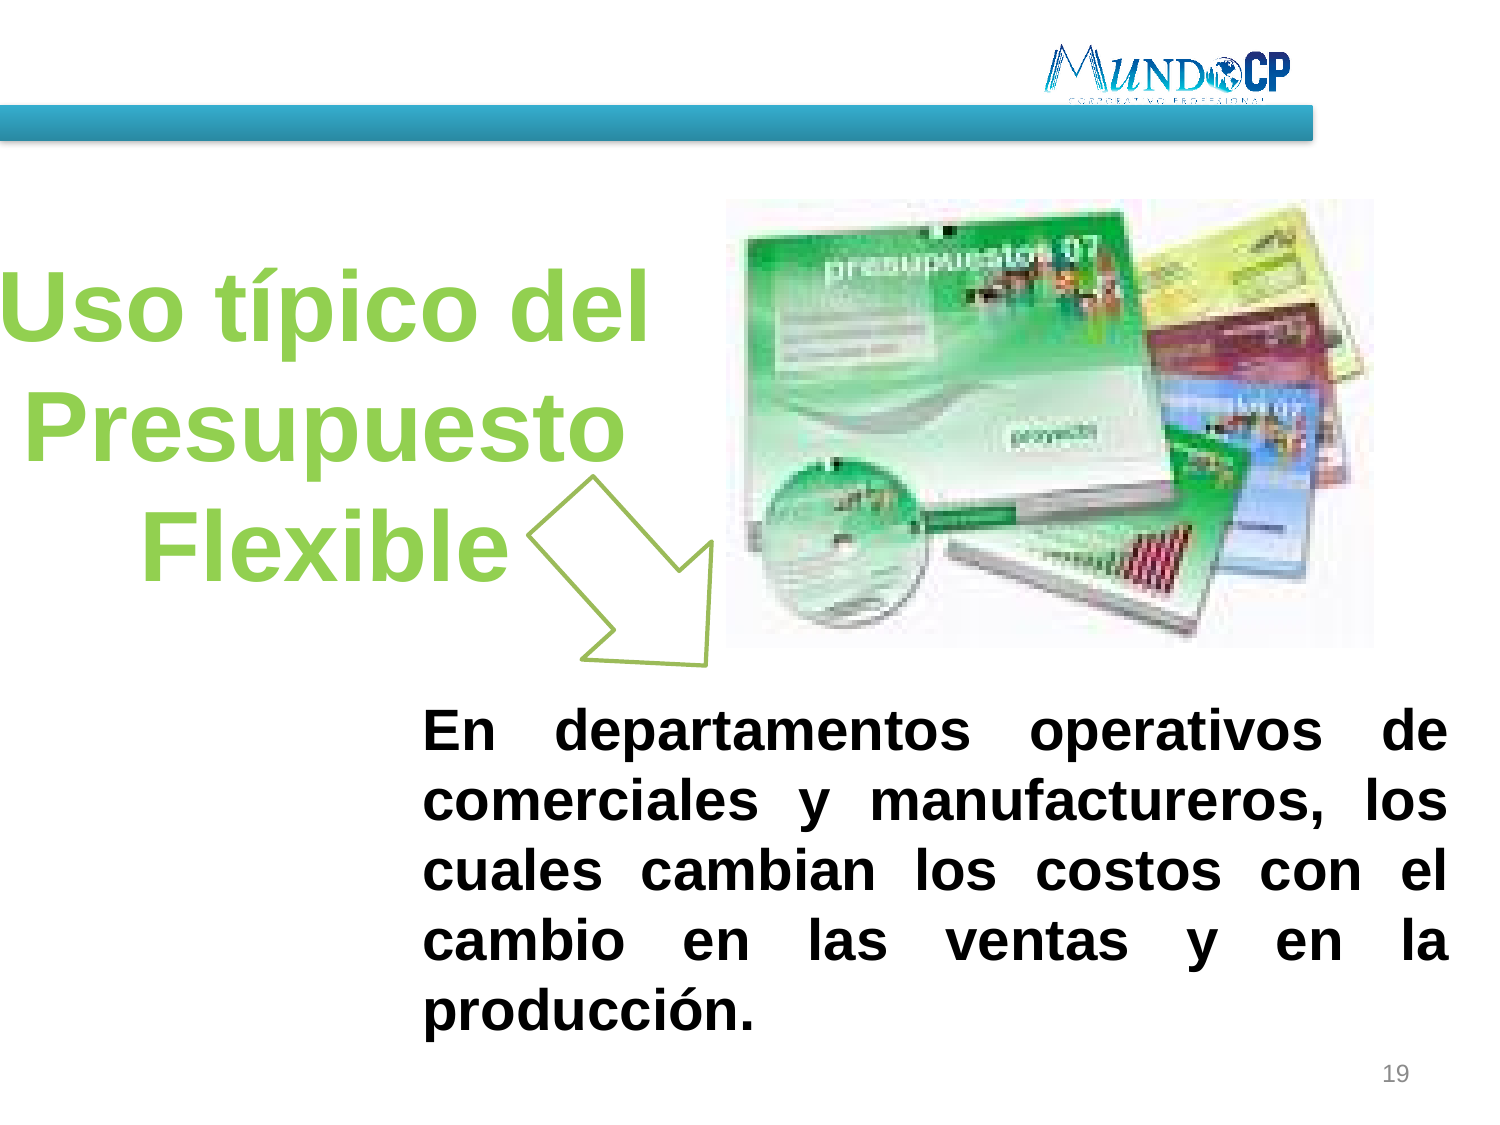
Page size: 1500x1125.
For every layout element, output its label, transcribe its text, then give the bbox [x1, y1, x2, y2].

text_box [525, 474, 714, 668]
slide_number 19 [1074, 1042, 1425, 1103]
text_box [0, 105, 1313, 141]
text_box Uso típico del Presupuesto Flexible [0, 234, 680, 610]
picture [726, 198, 1374, 648]
text_box En departamentos operativos de comerciales y manufactureros, los cuales cambian los costos con el cambio en las ventas y en la producción. [407, 644, 1465, 1050]
picture [1011, 34, 1313, 118]
